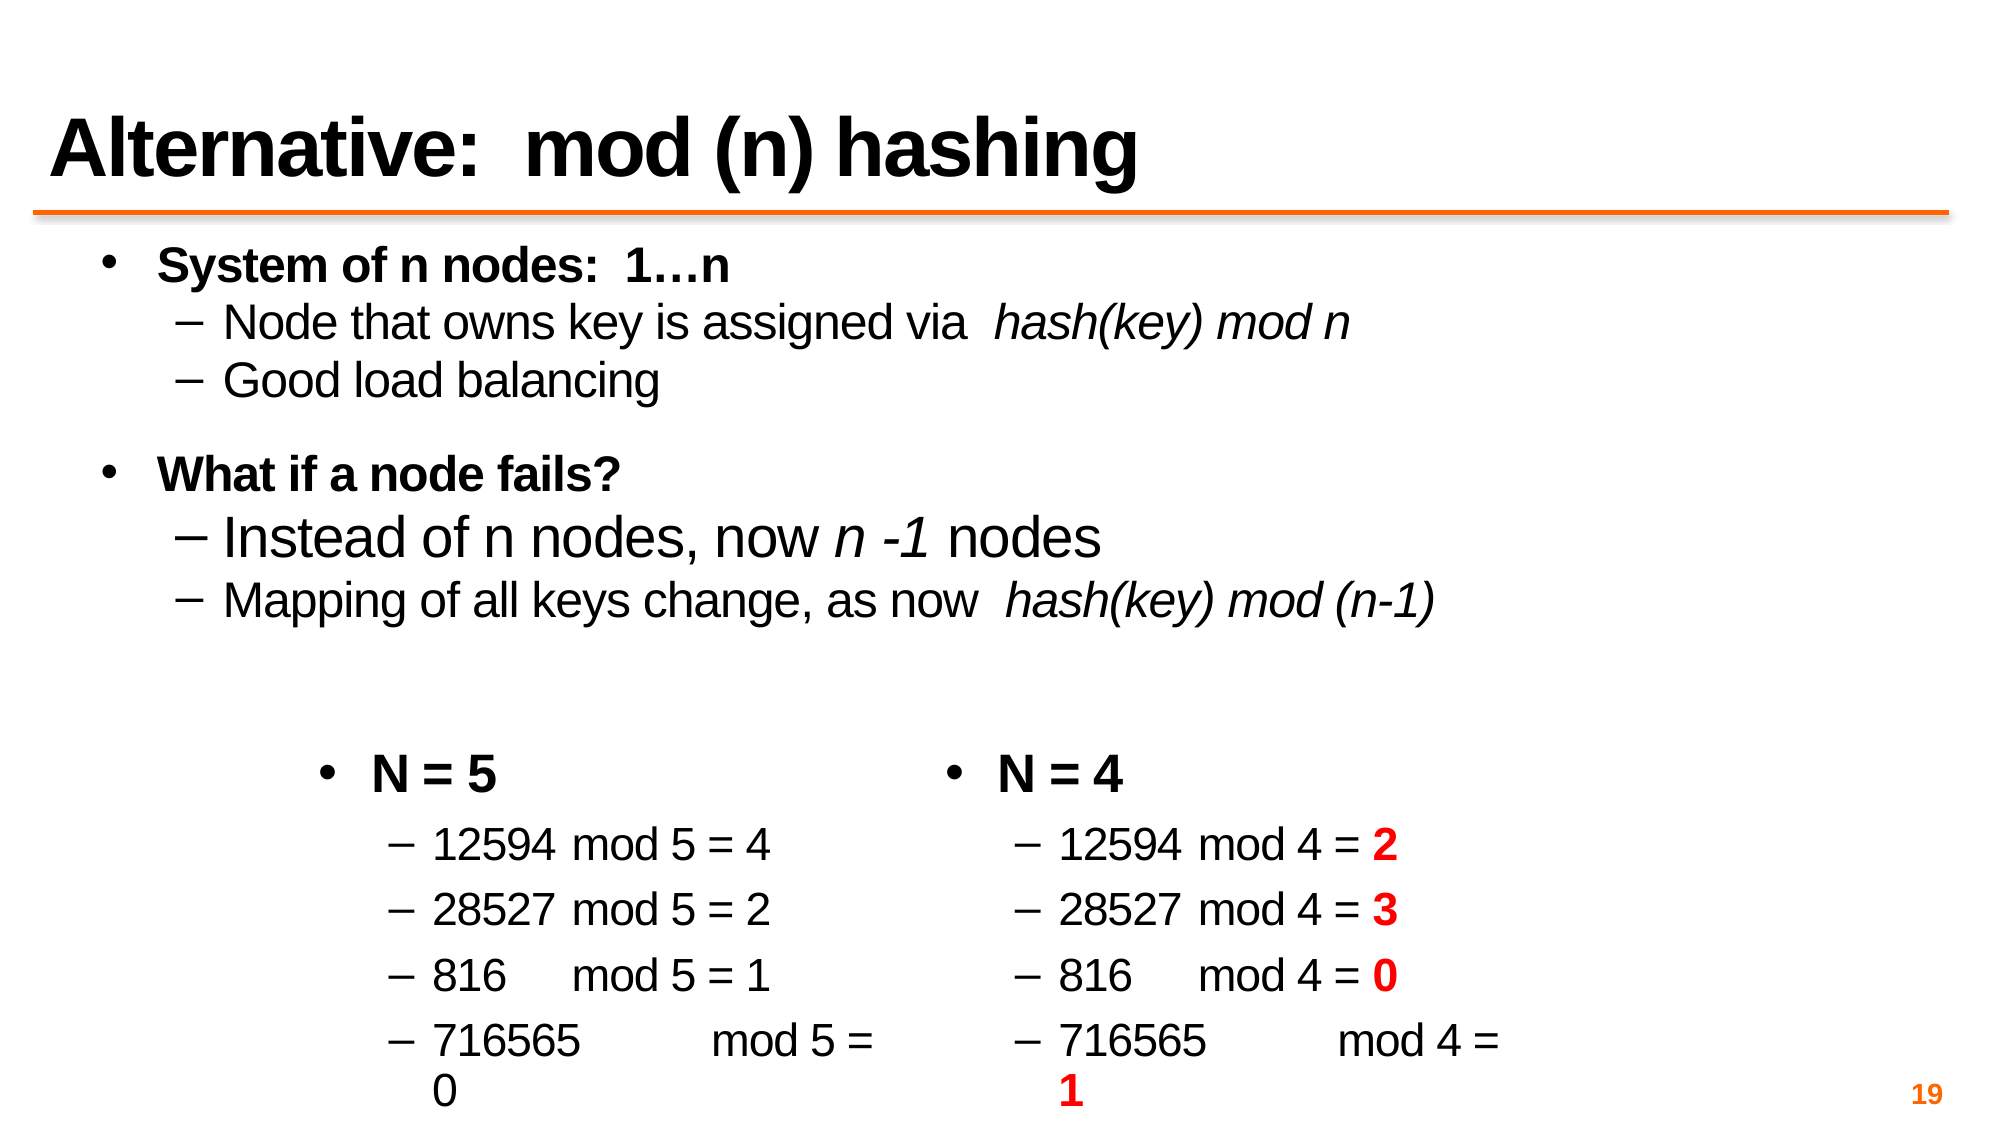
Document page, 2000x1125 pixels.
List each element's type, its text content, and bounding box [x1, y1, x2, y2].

list System of n nodes: 1…n Node that owns key is assigned via hash(key) mod n Good load balancing What if a node fails? Instead of n nodes, now n -1 nodes Mapping of all keys change, as now hash(key) mod (n-1) [94, 237, 1950, 810]
text_box N = 5 12594 mod 5 = 4 28527 mod 5 = 2 816 mod 5 = 1 716565 mod 5 = 0 [312, 740, 914, 1125]
title Alternative: mod (n) hashing [33, 24, 1950, 201]
slide_number 19 [1540, 1074, 1950, 1110]
text_box N = 4 12594 mod 4 = 2 28527 mod 4 = 3 816 mod 4 = 0 716565 mod 4 = 1 [939, 740, 1540, 1125]
